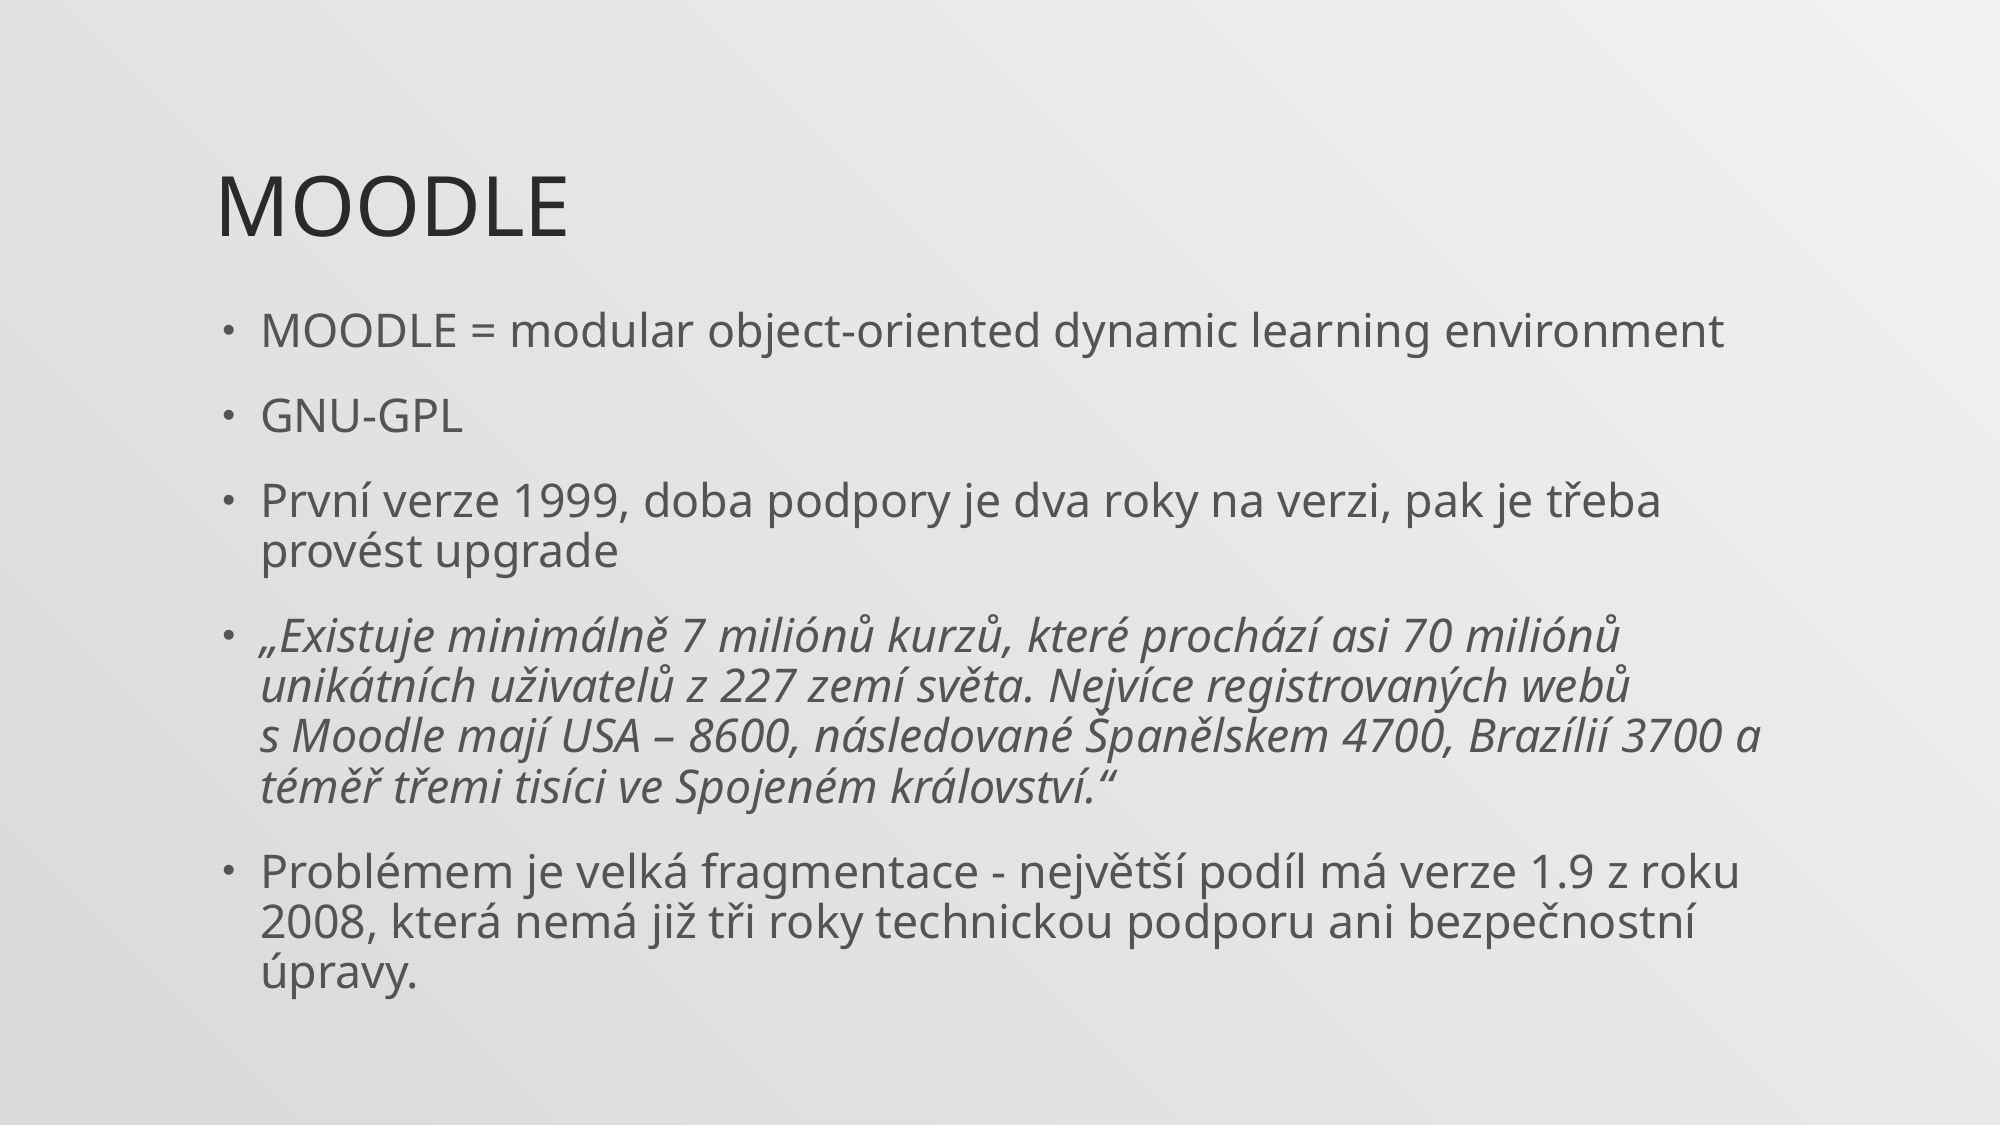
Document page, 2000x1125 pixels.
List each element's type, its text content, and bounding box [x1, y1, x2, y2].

list MOODLE = modular object-oriented dynamic learning environment GNU-GPL První verze 1999, doba podpory je dva roky na verzi, pak je třeba provést upgrade „Existuje minimálně 7 miliónů kurzů, které prochází asi 70 miliónů unikátních uživatelů z 227 zemí světa. Nejvíce registrovaných webů s Moodle mají USA – 8600, následované Španělskem 4700, Brazílií 3700 a téměř třemi tisíci ve Spojeném království.“ Problémem je velká fragmentace - největší podíl má verze 1.9 z roku 2008, která nemá již tři roky technickou podporu ani bezpečnostní úpravy. [199, 299, 1800, 1013]
title Moodle [199, 45, 1800, 263]
